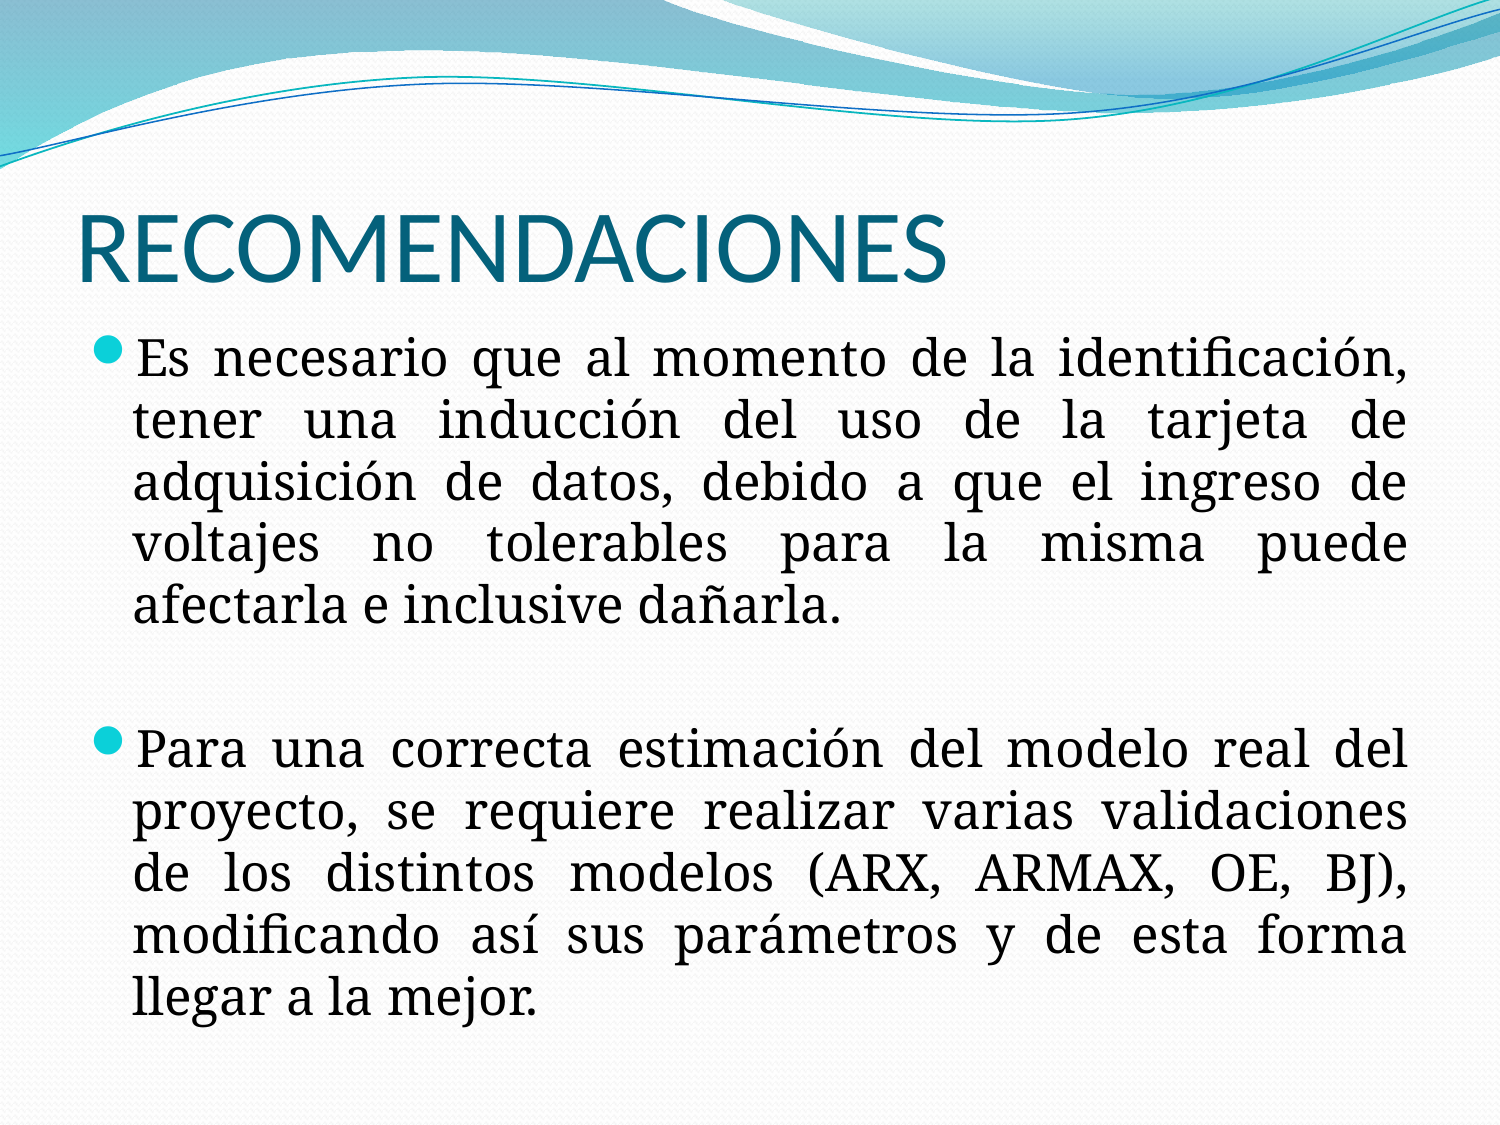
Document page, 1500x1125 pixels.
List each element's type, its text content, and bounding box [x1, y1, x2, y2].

title RECOMENDACIONES [75, 115, 1425, 303]
list Es necesario que al momento de la identificación, tener una inducción del uso de la tarjeta de adquisición de datos, debido a que el ingreso de voltajes no tolerables para la misma puede afectarla e inclusive dañarla. Para una correcta estimación del modelo real del proyecto, se requiere realizar varias validaciones de los distintos modelos (ARX, ARMAX, OE, BJ), modificando así sus parámetros y de esta forma llegar a la mejor. [75, 317, 1425, 1038]
